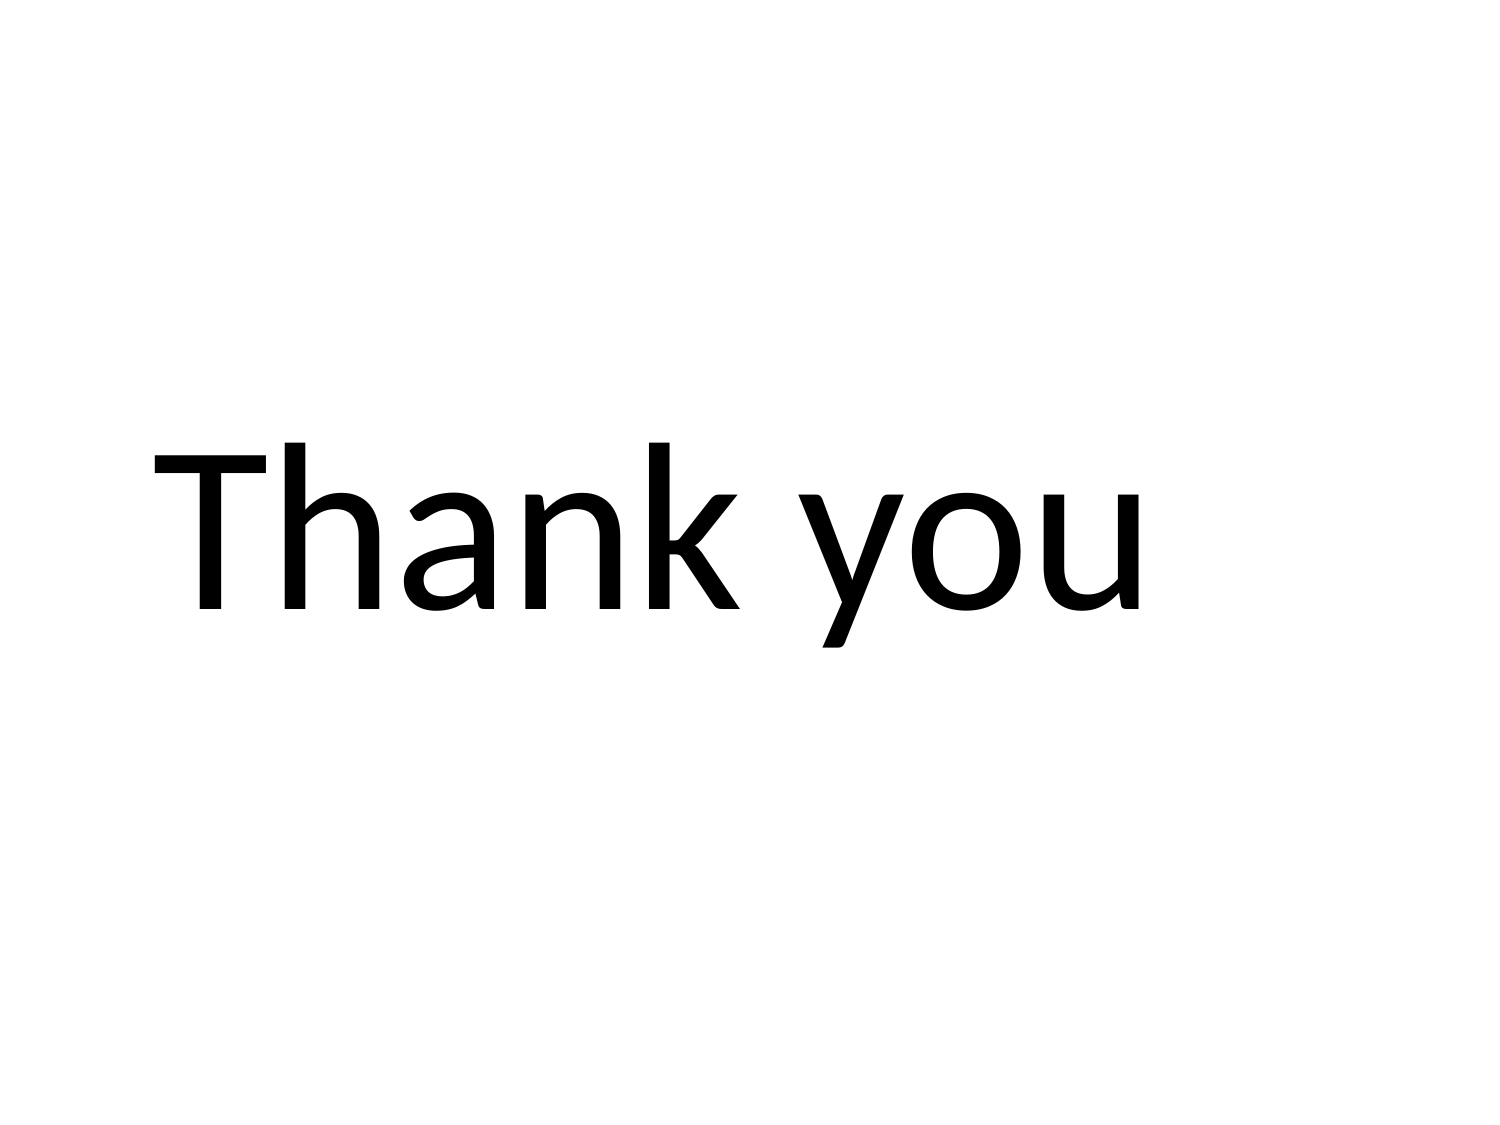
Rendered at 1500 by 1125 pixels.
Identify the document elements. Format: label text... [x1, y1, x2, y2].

text_box Thank you [137, 362, 1338, 665]
